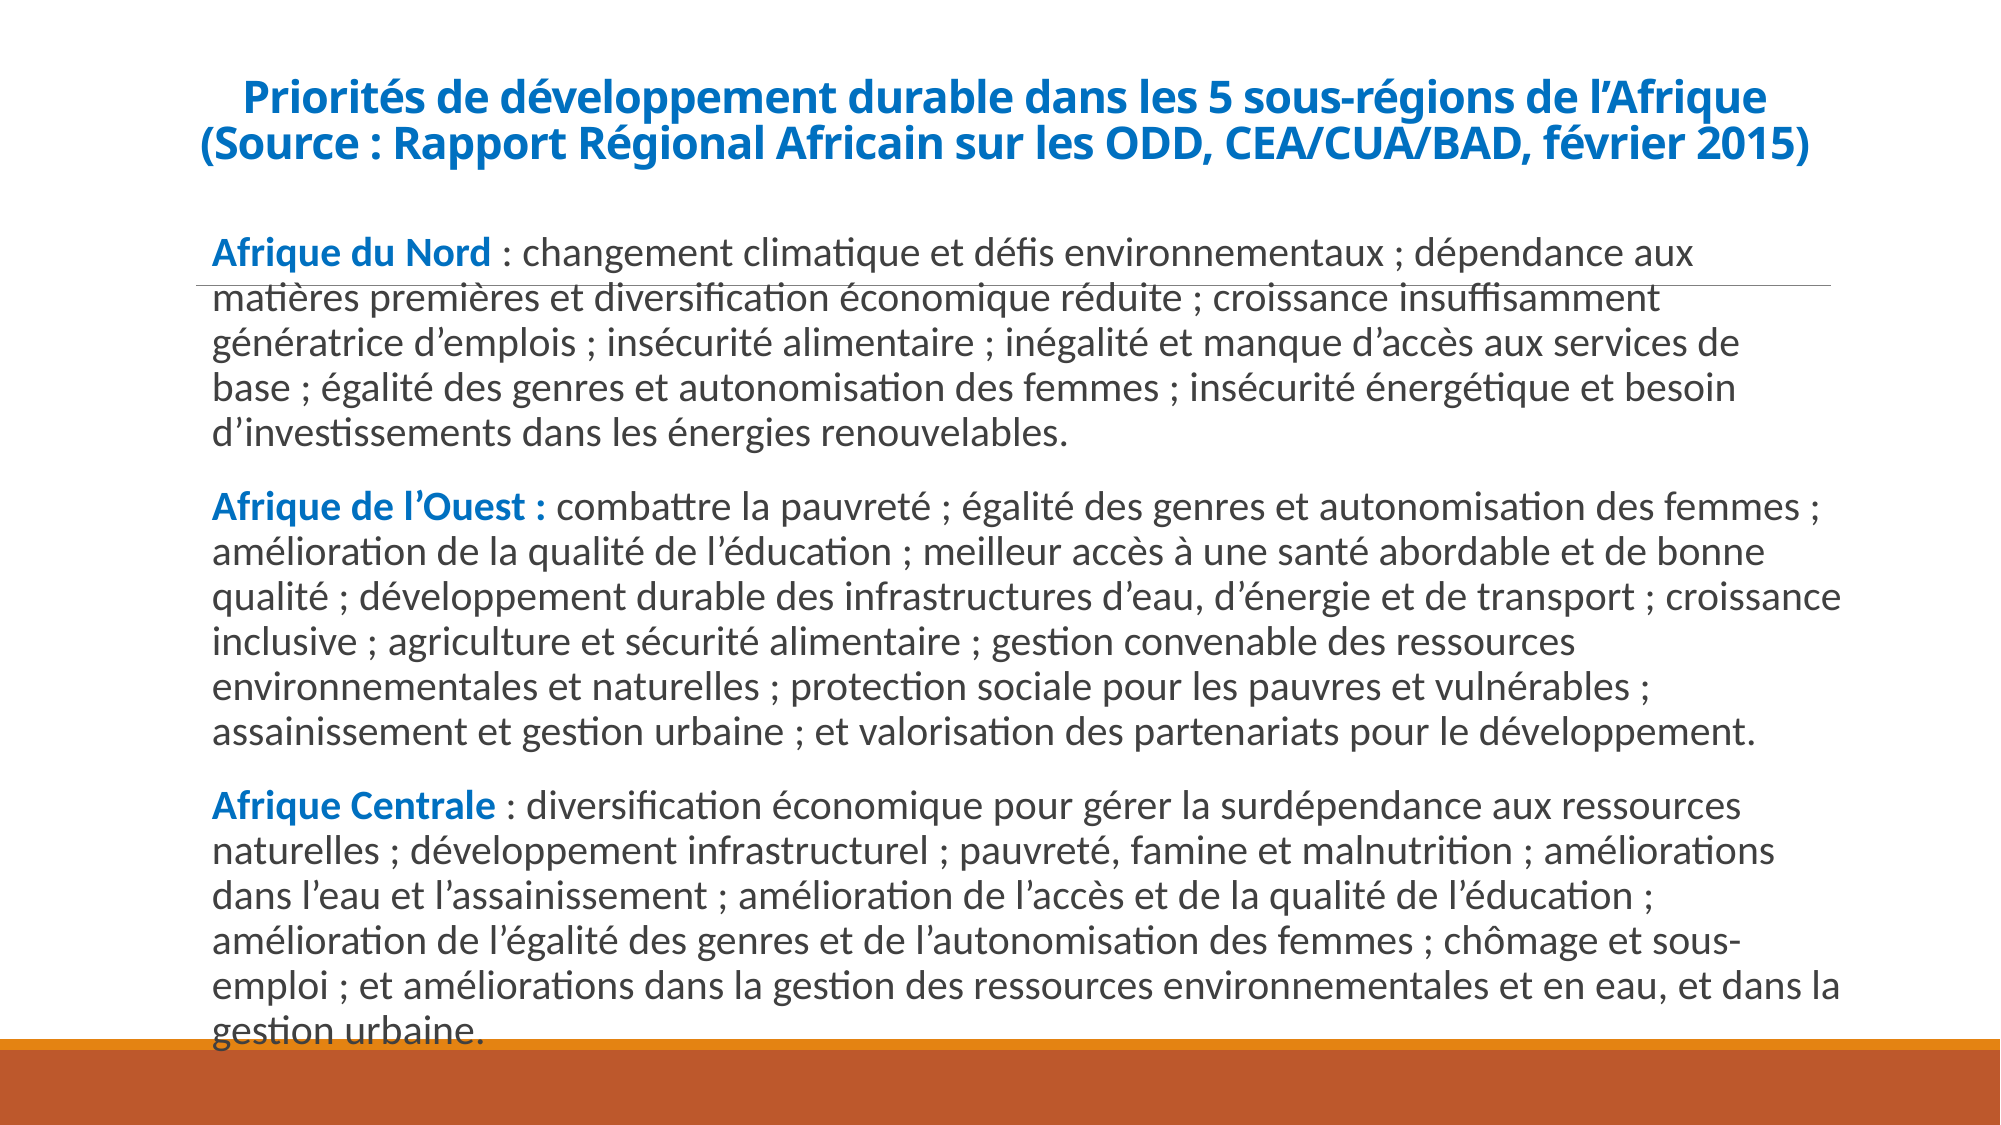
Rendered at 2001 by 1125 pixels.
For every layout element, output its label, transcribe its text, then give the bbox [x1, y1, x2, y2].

title Priorités de développement durable dans les 5 sous-régions de l’Afrique (Source : Rapport Régional Africain sur les ODD, CEA/CUA/BAD, février 2015) [180, 47, 1830, 177]
list Afrique du Nord : changement climatique et défis environnementaux ; dépendance aux matières premières et diversification économique réduite ; croissance insuffisamment génératrice d’emplois ; insécurité alimentaire ; inégalité et manque d’accès aux services de base ; égalité des genres et autonomisation des femmes ; insécurité énergétique et besoin d’investissements dans les énergies renouvelables. Afrique de l’Ouest : combattre la pauvreté ; égalité des genres et autonomisation des femmes ; amélioration de la qualité de l’éducation ; meilleur accès à une santé abordable et de bonne qualité ; développement durable des infrastructures d’eau, d’énergie et de transport ; croissance inclusive ; agriculture et sécurité alimentaire ; gestion convenable des ressources environnementales et naturelles ; protection sociale pour les pauvres et vulnérables ; assainissement et gestion urbaine ; et valorisation des partenariats pour le développement. Afrique Centrale : diversification économique pour gérer la surdépendance aux ressources naturelles ; développement infrastructurel ; pauvreté, famine et malnutrition ; améliorations dans l’eau et l’assainissement ; amélioration de l’accès et de la qualité de l’éducation ; amélioration de l’égalité des genres et de l’autonomisation des femmes ; chômage et sous-emploi ; et améliorations dans la gestion des ressources environnementales et en eau, et dans la gestion urbaine. [196, 223, 1847, 1033]
